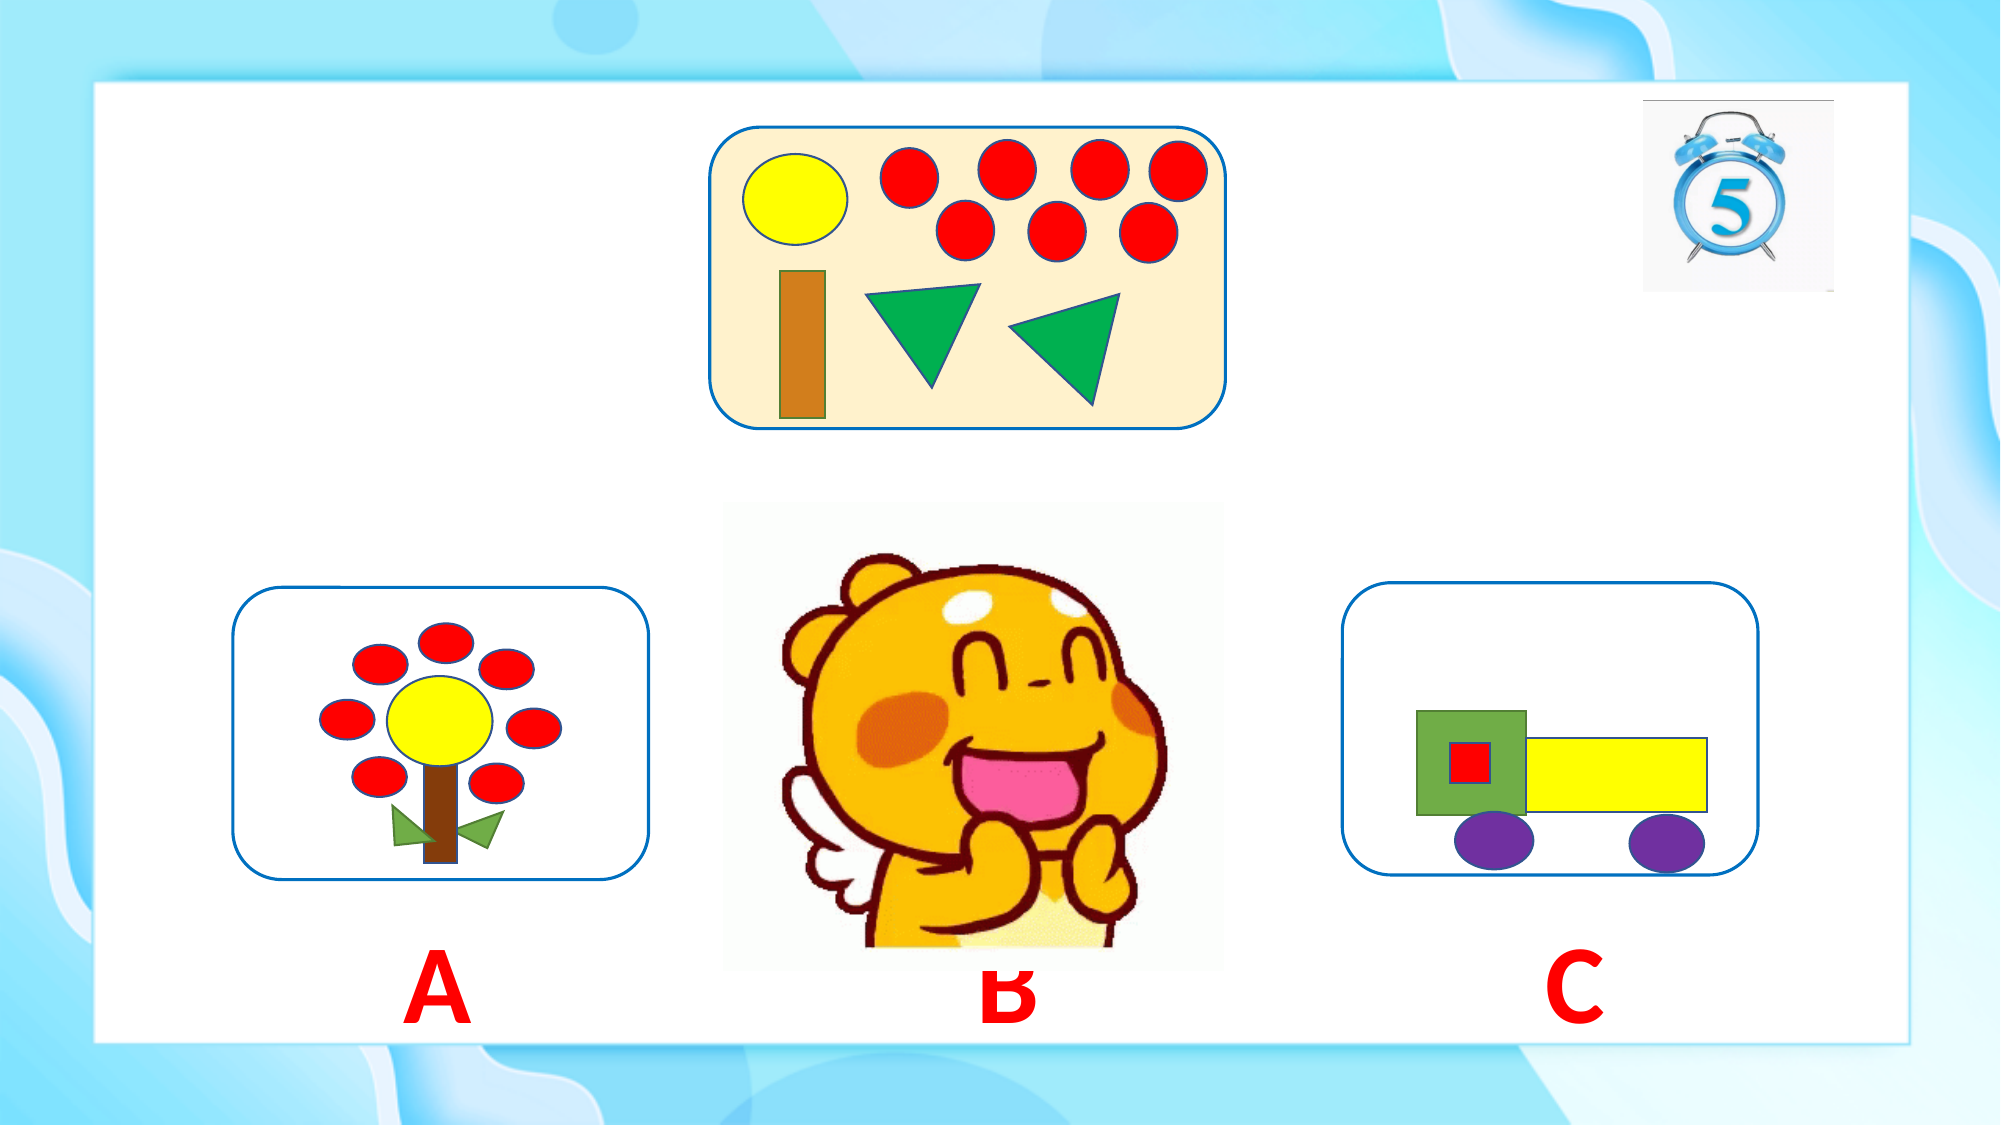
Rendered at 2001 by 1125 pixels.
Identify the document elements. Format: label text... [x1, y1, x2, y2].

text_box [232, 587, 649, 880]
text_box B [961, 971, 1055, 1054]
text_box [1342, 582, 1758, 875]
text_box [1642, 99, 1835, 293]
text_box C [1530, 903, 1621, 1054]
picture [0, 0, 2001, 1125]
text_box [709, 127, 1226, 429]
text_box A [387, 903, 487, 1054]
